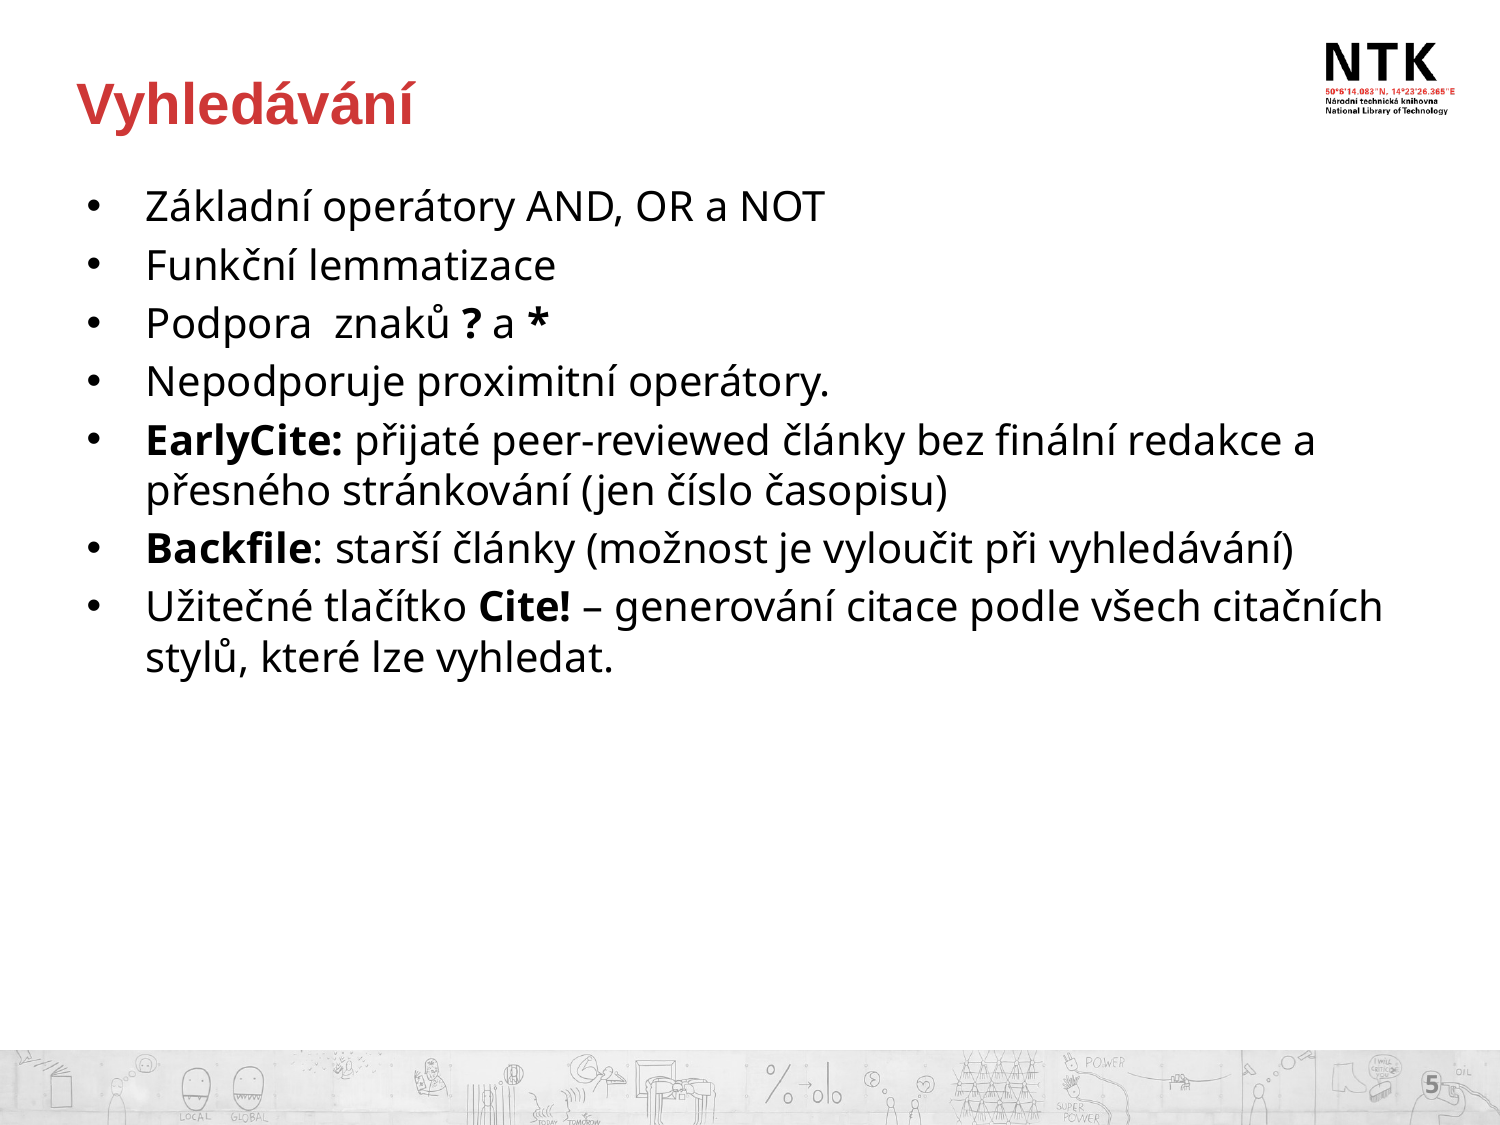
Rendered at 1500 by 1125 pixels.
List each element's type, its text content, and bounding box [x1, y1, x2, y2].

picture [1324, 31, 1471, 126]
title Vyhledávání [76, 66, 1392, 138]
list Základní operátory AND, OR a NOT Funkční lemmatizace Podpora znaků ? a * Nepodporuje proximitní operátory. EarlyCite: přijaté peer-reviewed články bez finální redakce a přesného stránkování (jen číslo časopisu) Backfile: starší články (možnost je vyloučit při vyhledávání) Užitečné tlačítko Cite! – generování citace podle všech citačních stylů, které lze vyhledat. [71, 172, 1422, 916]
slide_number 5 [1104, 1055, 1455, 1116]
